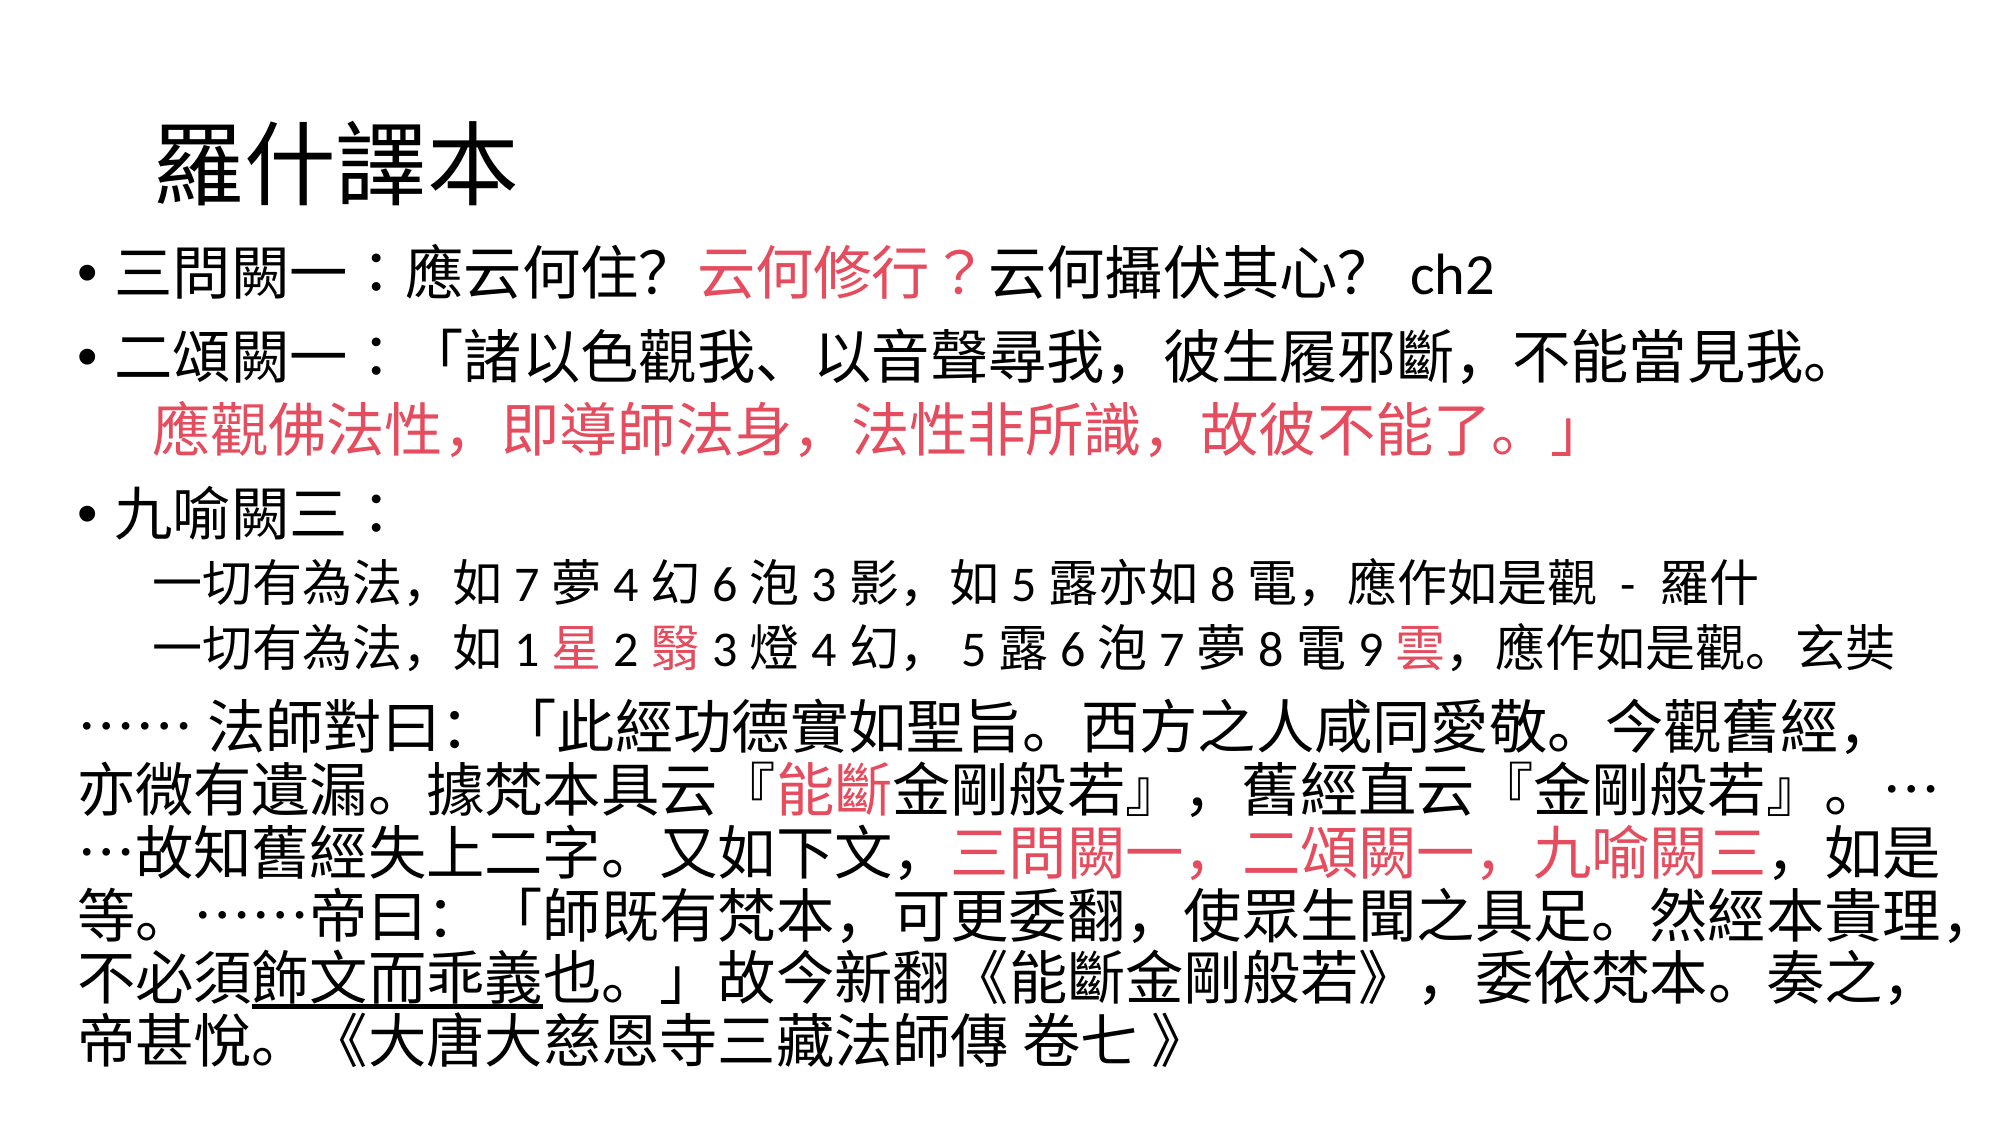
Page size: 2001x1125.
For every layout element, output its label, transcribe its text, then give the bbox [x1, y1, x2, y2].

title 羅什譯本 [137, 59, 1863, 236]
list 三問闕一：應云何住？云何修行？云何攝伏其心？ch2 二頌闕一：「諸以色觀我、以音聲尋我，彼生履邪斷，不能當見我。 應觀佛法性，即導師法身，法性非所識，故彼不能了。」 九喻闕三： 一切有為法，如7夢4幻6泡3影，如5露亦如8電，應作如是觀 - 羅什 一切有為法，如1星2翳3燈4幻，5露6泡7夢8電9雲，應作如是觀。玄奘 ……法師對曰：「此經功德實如聖旨。西方之人咸同愛敬。今觀舊經，亦微有遺漏。據梵本具云『能斷金剛般若』，舊經直云『金剛般若』。……故知舊經失上二字。又如下文，三問闕一，二頌闕一，九喻闕三，如是等。……帝曰：「師既有梵本，可更委翻，使眾生聞之具足。然經本貴理，不必須飾文而乖義也。」故今新翻《能斷金剛般若》，委依梵本。奏之，帝甚悅。《大唐大慈恩寺三藏法師傳 卷七 》 [62, 236, 1965, 1101]
